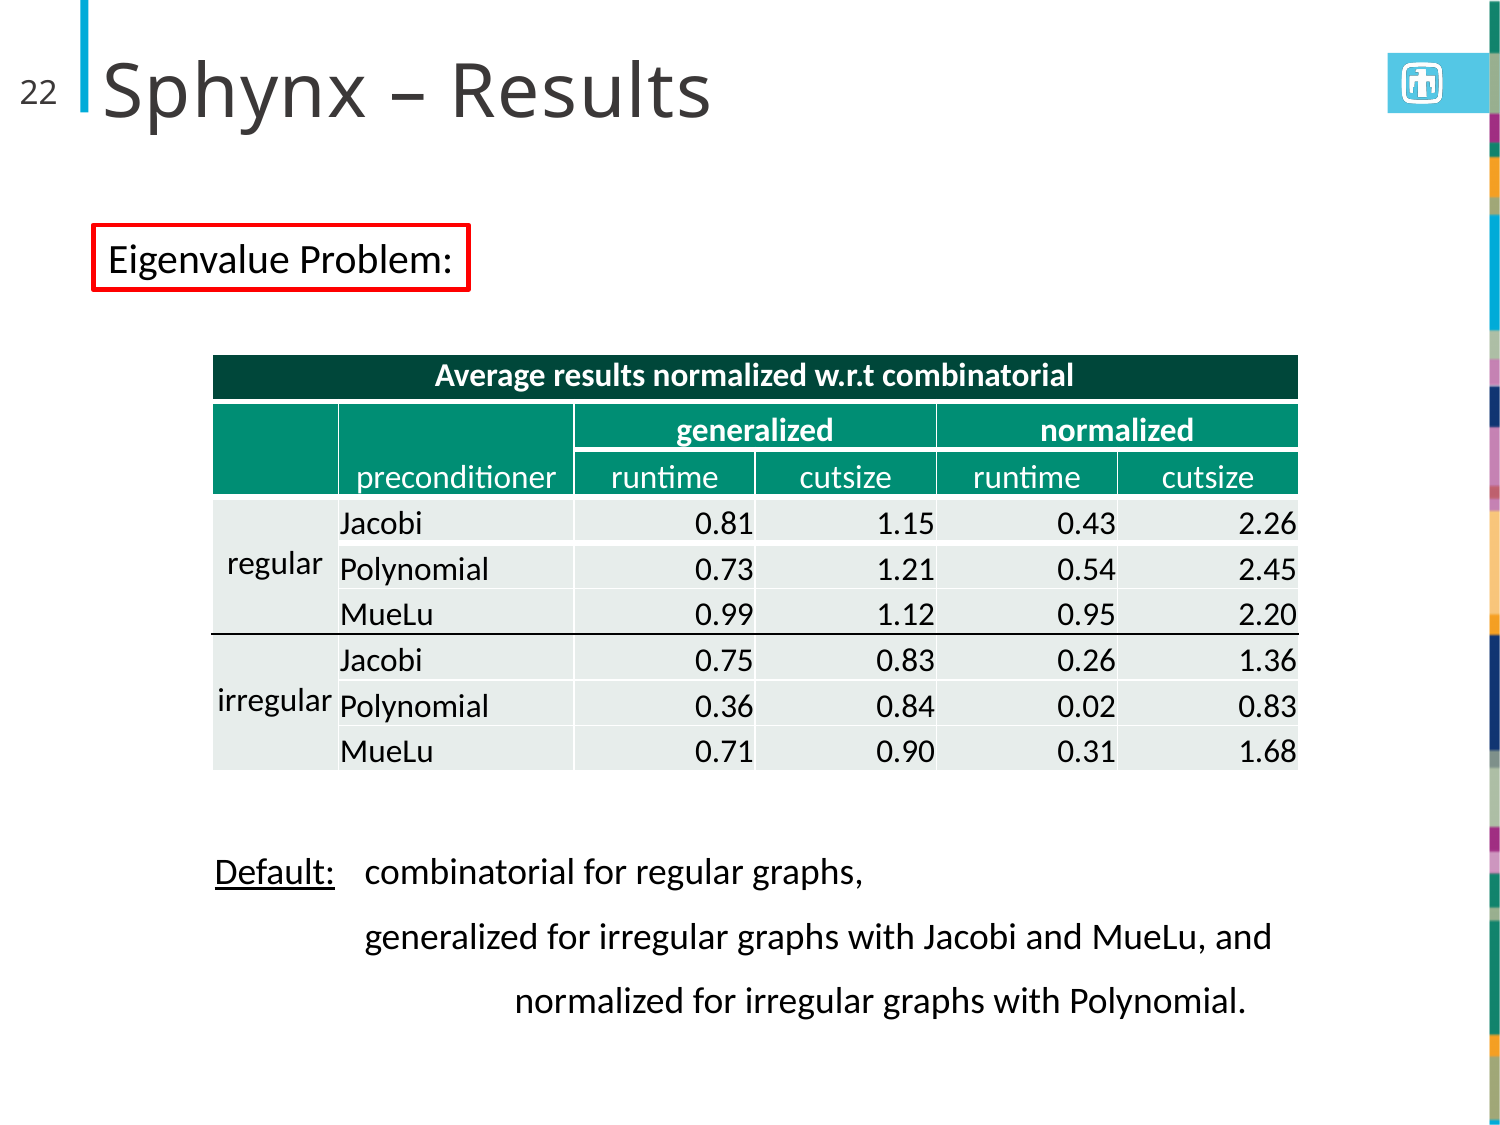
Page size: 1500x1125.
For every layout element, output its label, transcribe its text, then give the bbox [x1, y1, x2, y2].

picture [1490, 330, 1499, 1120]
table_header Average results normalized w.r.t combinatorial [213, 355, 1298, 399]
table_cell Jacobi [339, 635, 573, 679]
table_cell 2.45 [1118, 546, 1298, 588]
table_cell 0.83 [756, 635, 936, 679]
table_cell generalized [575, 404, 936, 447]
table_cell 1.15 [756, 500, 936, 540]
table_cell 1.21 [756, 546, 936, 588]
table_cell Polynomial [339, 546, 573, 588]
table_cell 0.95 [937, 589, 1117, 633]
table_cell 0.54 [937, 546, 1117, 588]
table_cell 2.26 [1118, 500, 1298, 540]
table_cell 0.43 [937, 500, 1117, 540]
table_cell 1.68 [1118, 726, 1298, 770]
table_cell MueLu [339, 589, 573, 633]
table_cell 1.12 [756, 589, 936, 633]
table_cell 0.36 [575, 681, 754, 725]
table_cell 0.81 [575, 500, 754, 540]
table_cell irregular [213, 635, 338, 770]
table_cell runtime [937, 452, 1117, 494]
table_cell Jacobi [339, 500, 573, 540]
picture [1490, 1, 1499, 215]
table_cell regular [213, 500, 338, 633]
table_cell 0.31 [937, 726, 1117, 770]
text_box Eigenvalue Problem: [93, 224, 469, 290]
table_cell 0.99 [575, 589, 754, 633]
table_cell 0.26 [937, 635, 1117, 679]
table_cell Polynomial [339, 681, 573, 725]
table_cell MueLu [339, 726, 573, 770]
table_cell cutsize [1118, 452, 1298, 494]
table_cell cutsize [756, 452, 936, 494]
table_cell 1.36 [1118, 635, 1298, 679]
table_cell 2.20 [1118, 589, 1298, 633]
picture [1401, 62, 1444, 104]
table_cell 0.84 [756, 681, 936, 725]
table_cell 0.71 [575, 726, 754, 770]
table_cell 0.83 [1118, 681, 1298, 725]
table_cell runtime [575, 452, 754, 494]
table_cell 0.75 [575, 635, 754, 679]
table_cell [213, 404, 338, 494]
title Sphynx – Results [87, 48, 1350, 147]
table_cell 0.02 [937, 681, 1117, 725]
table_cell normalized [937, 404, 1298, 447]
table_cell 0.90 [756, 726, 936, 770]
text_box Default: combinatorial for regular graphs, generalized for irregular graphs with Jacobi and MueLu, and normalized for irregular graphs with Polynomial. [176, 844, 1350, 1086]
slide_number 22 [0, 64, 73, 125]
table_cell 0.73 [575, 546, 754, 588]
table_cell preconditioner [339, 404, 573, 494]
